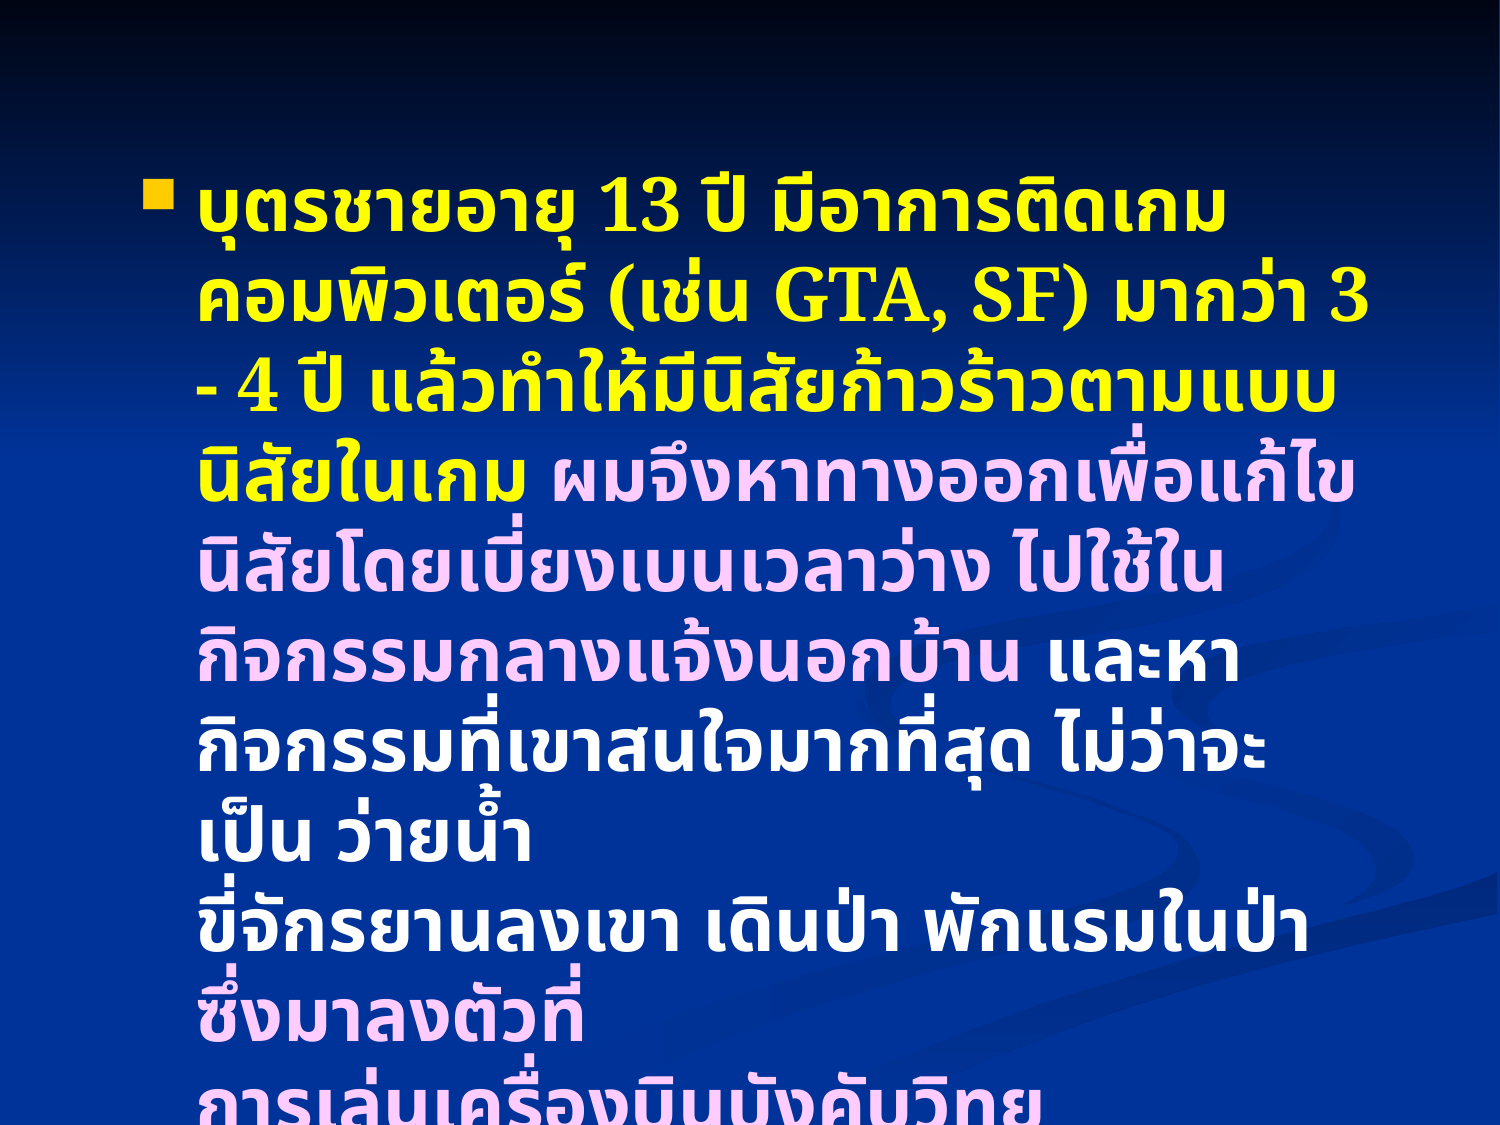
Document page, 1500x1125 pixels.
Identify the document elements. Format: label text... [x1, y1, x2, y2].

list บุตรชายอายุ 13 ปี มีอาการติดเกมคอมพิวเตอร์ (เช่น GTA, SF) มากว่า 3 - 4 ปี แล้วทำให้มีนิสัยก้าวร้าวตามแบบนิสัยในเกม ผมจึงหาทางออกเพื่อแก้ไขนิสัยโดยเบี่ยงเบนเวลาว่าง ไปใช้ในกิจกรรมกลางแจ้งนอกบ้าน และหากิจกรรมที่เขาสนใจมากที่สุด ไม่ว่าจะเป็น ว่ายน้ำ ขี่จักรยานลงเขา เดินป่า พักแรมในป่า ซึ่งมาลงตัวที่ การเล่นเครื่องบินบังคับวิทยุ เสียงจาก คุณวีรพงษ์ [123, 148, 1390, 1059]
